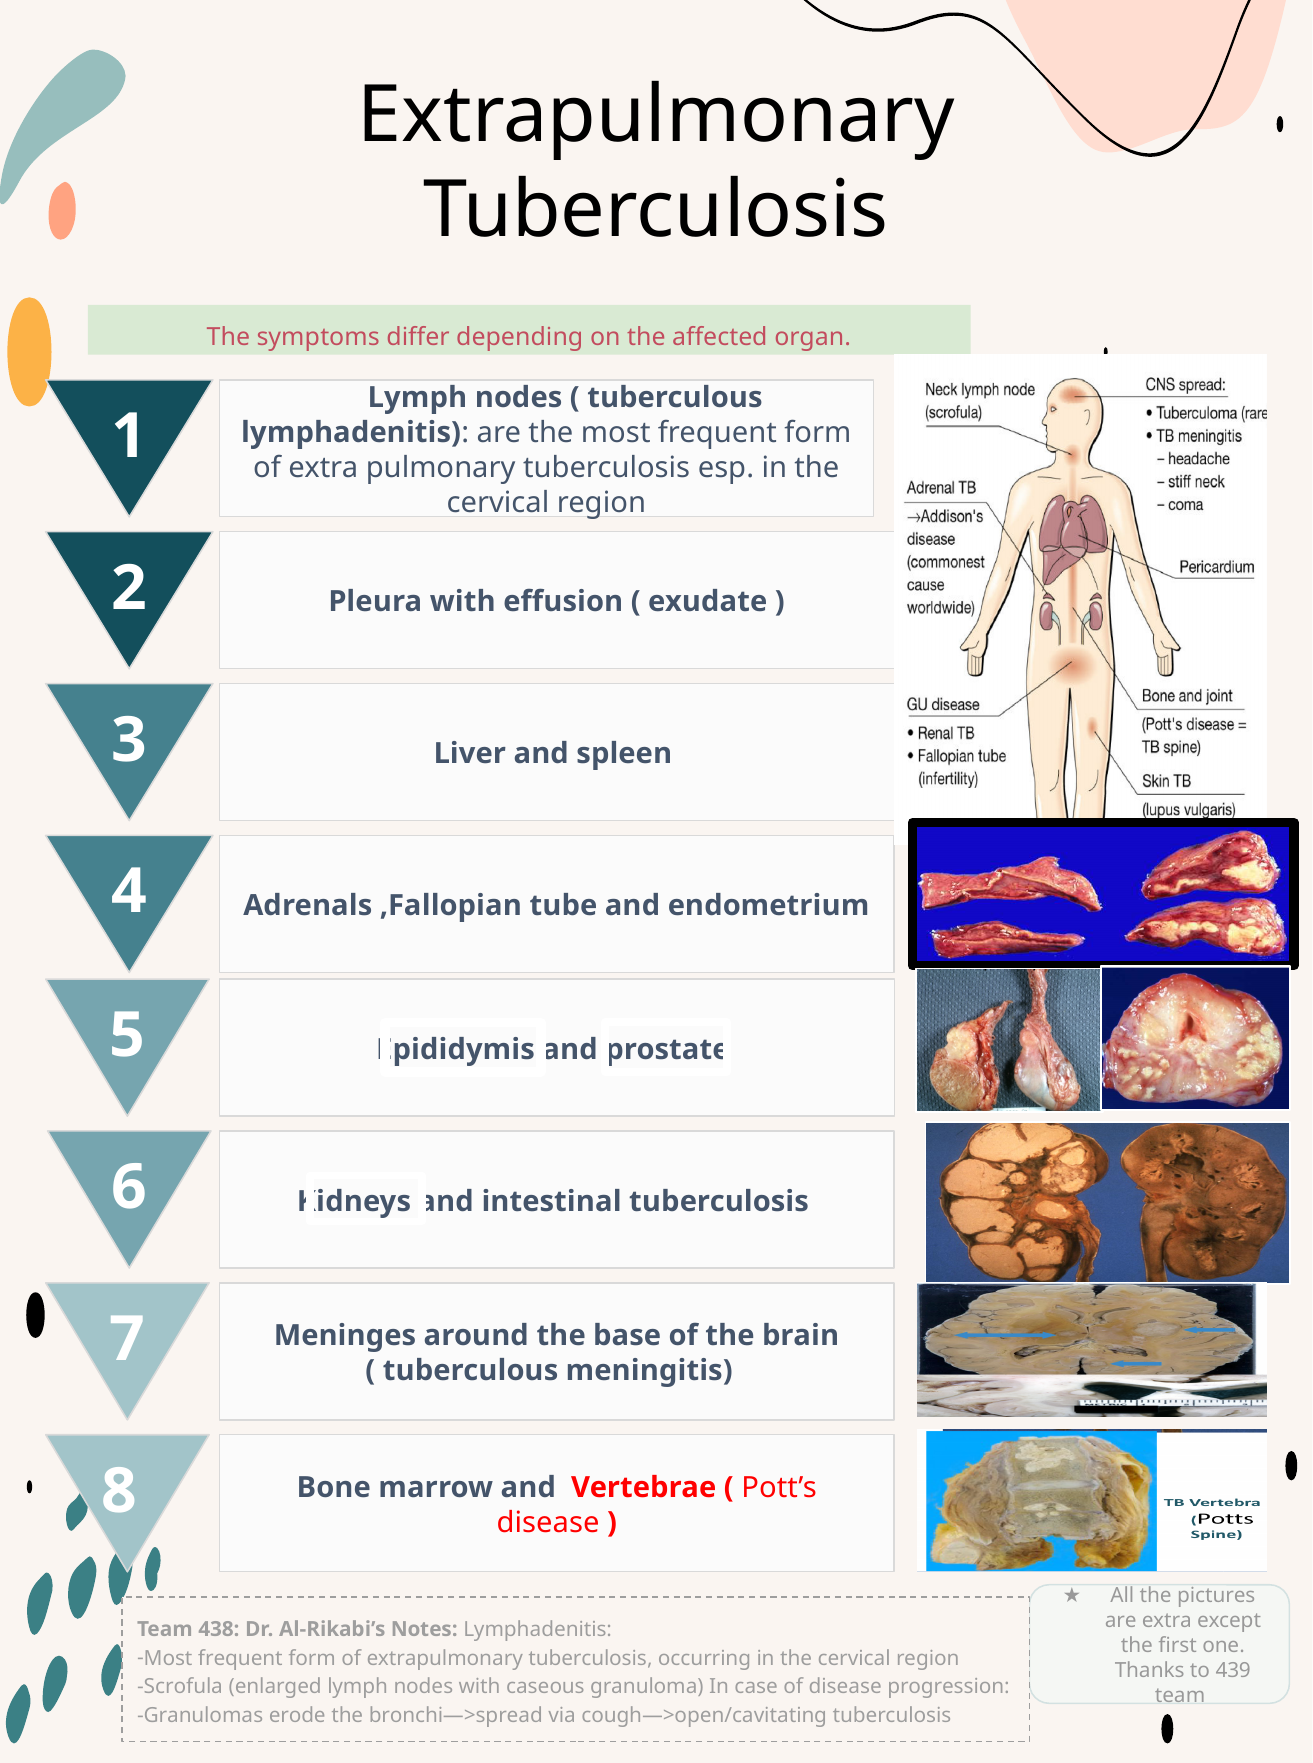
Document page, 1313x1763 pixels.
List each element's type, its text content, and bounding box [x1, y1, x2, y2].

picture [916, 1429, 1267, 1572]
picture [916, 966, 1290, 1112]
text_box The symptoms differ depending on the affected organ. [87, 304, 971, 355]
picture [916, 1122, 1290, 1417]
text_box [45, 379, 895, 1572]
text_box Team 438: Dr. Al-Rikabi’s Notes: Lymphadenitis: Most frequent form of extrapulmonary tuberculosis, occurring in the cervical region Scrofula (enlarged lymph nodes with caseous granuloma) In case of disease progression: Granulomas erode the bronchi—>spread via cough—>open/cavitating tuberculosis [122, 1596, 1030, 1742]
title Extrapulmonary Tuberculosis [102, 45, 1211, 242]
picture [894, 354, 1290, 962]
text_box All the pictures are extra except the first one. Thanks to 439 team [1030, 1584, 1290, 1704]
